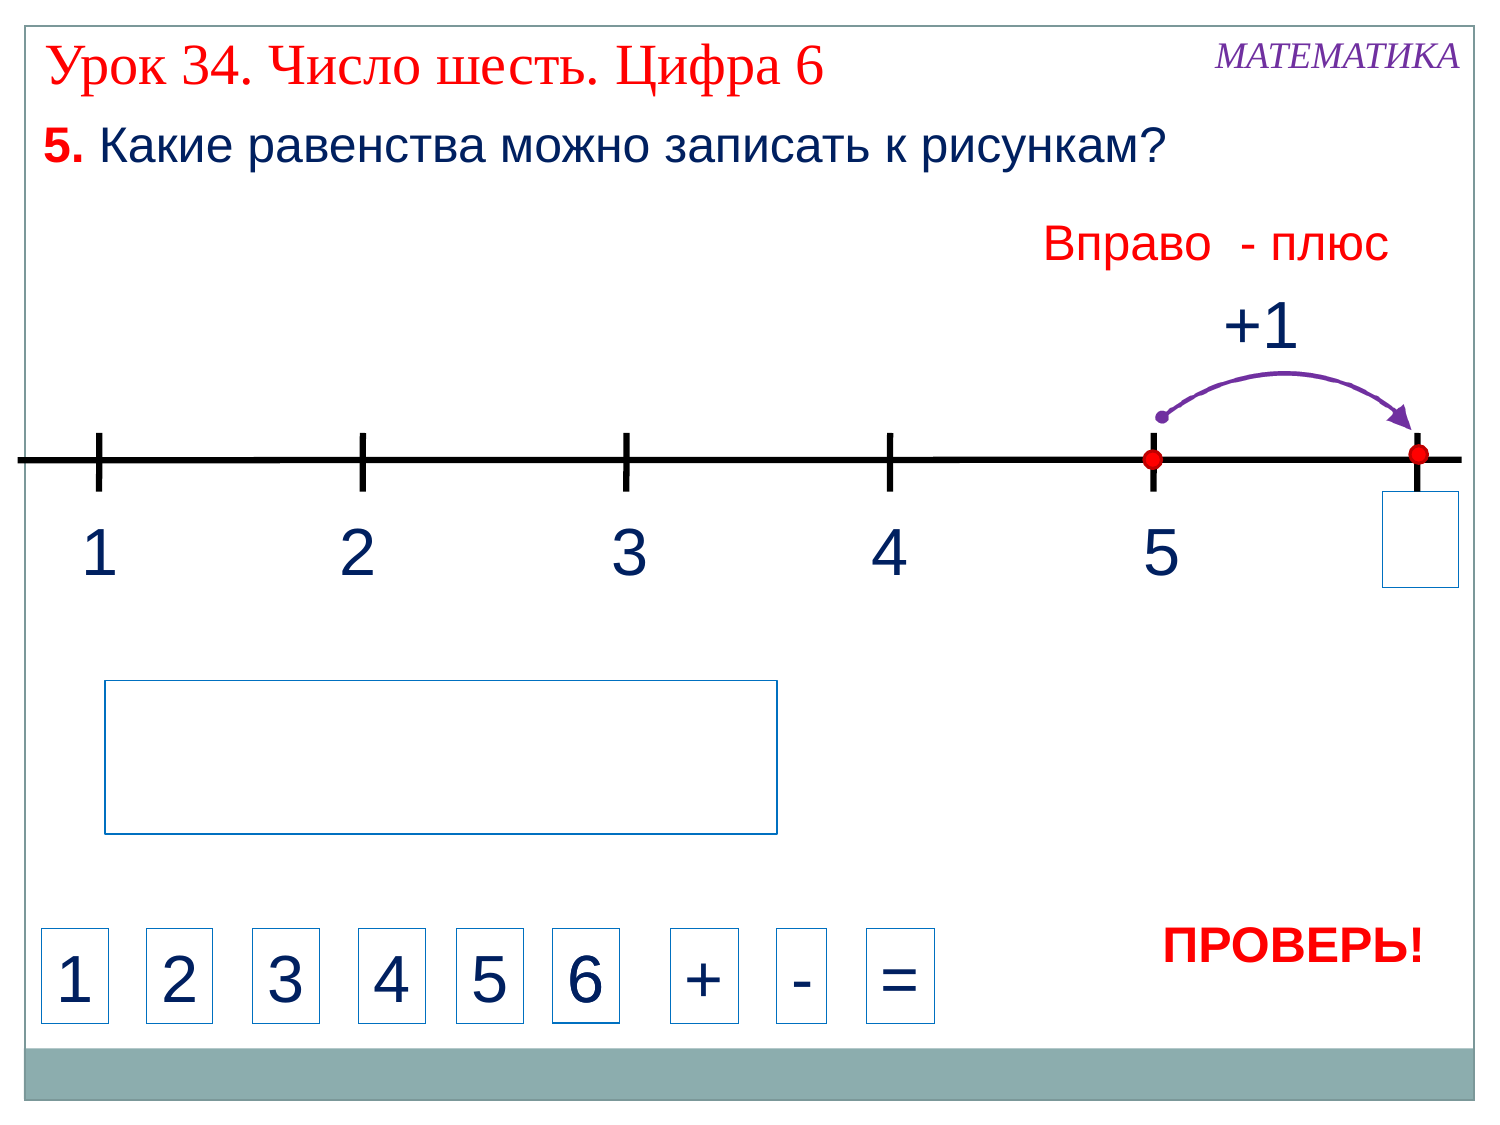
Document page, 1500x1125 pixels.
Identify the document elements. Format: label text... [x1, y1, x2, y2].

text_box 5 [1128, 501, 1187, 596]
text_box +1 [1209, 278, 1366, 367]
text_box МАТЕМАТИКА [1200, 23, 1476, 84]
text_box - [776, 928, 827, 1024]
text_box Вправо - плюс [1027, 203, 1459, 278]
text_box [1423, 445, 1429, 456]
text_box 1 [41, 928, 109, 1024]
text_box 5 [456, 928, 524, 1024]
text_box 5. Какие равенства можно записать к рисункам? [28, 104, 1459, 180]
text_box + [670, 928, 739, 1024]
picture [1155, 369, 1419, 434]
text_box 3 [596, 501, 655, 596]
text_box 3 [252, 928, 320, 1024]
text_box [104, 680, 778, 835]
text_box 6 [552, 928, 620, 1023]
text_box Урок 34. Число шесть. Цифра 6 [29, 19, 939, 104]
text_box 2 [146, 928, 213, 1024]
text_box 4 [856, 501, 915, 596]
text_box 2 [324, 501, 384, 596]
text_box = [866, 928, 935, 1024]
text_box 1 [66, 501, 126, 596]
text_box ПРОВЕРЬ! [1147, 905, 1447, 980]
text_box 4 [358, 928, 426, 1024]
text_box [1382, 491, 1459, 588]
